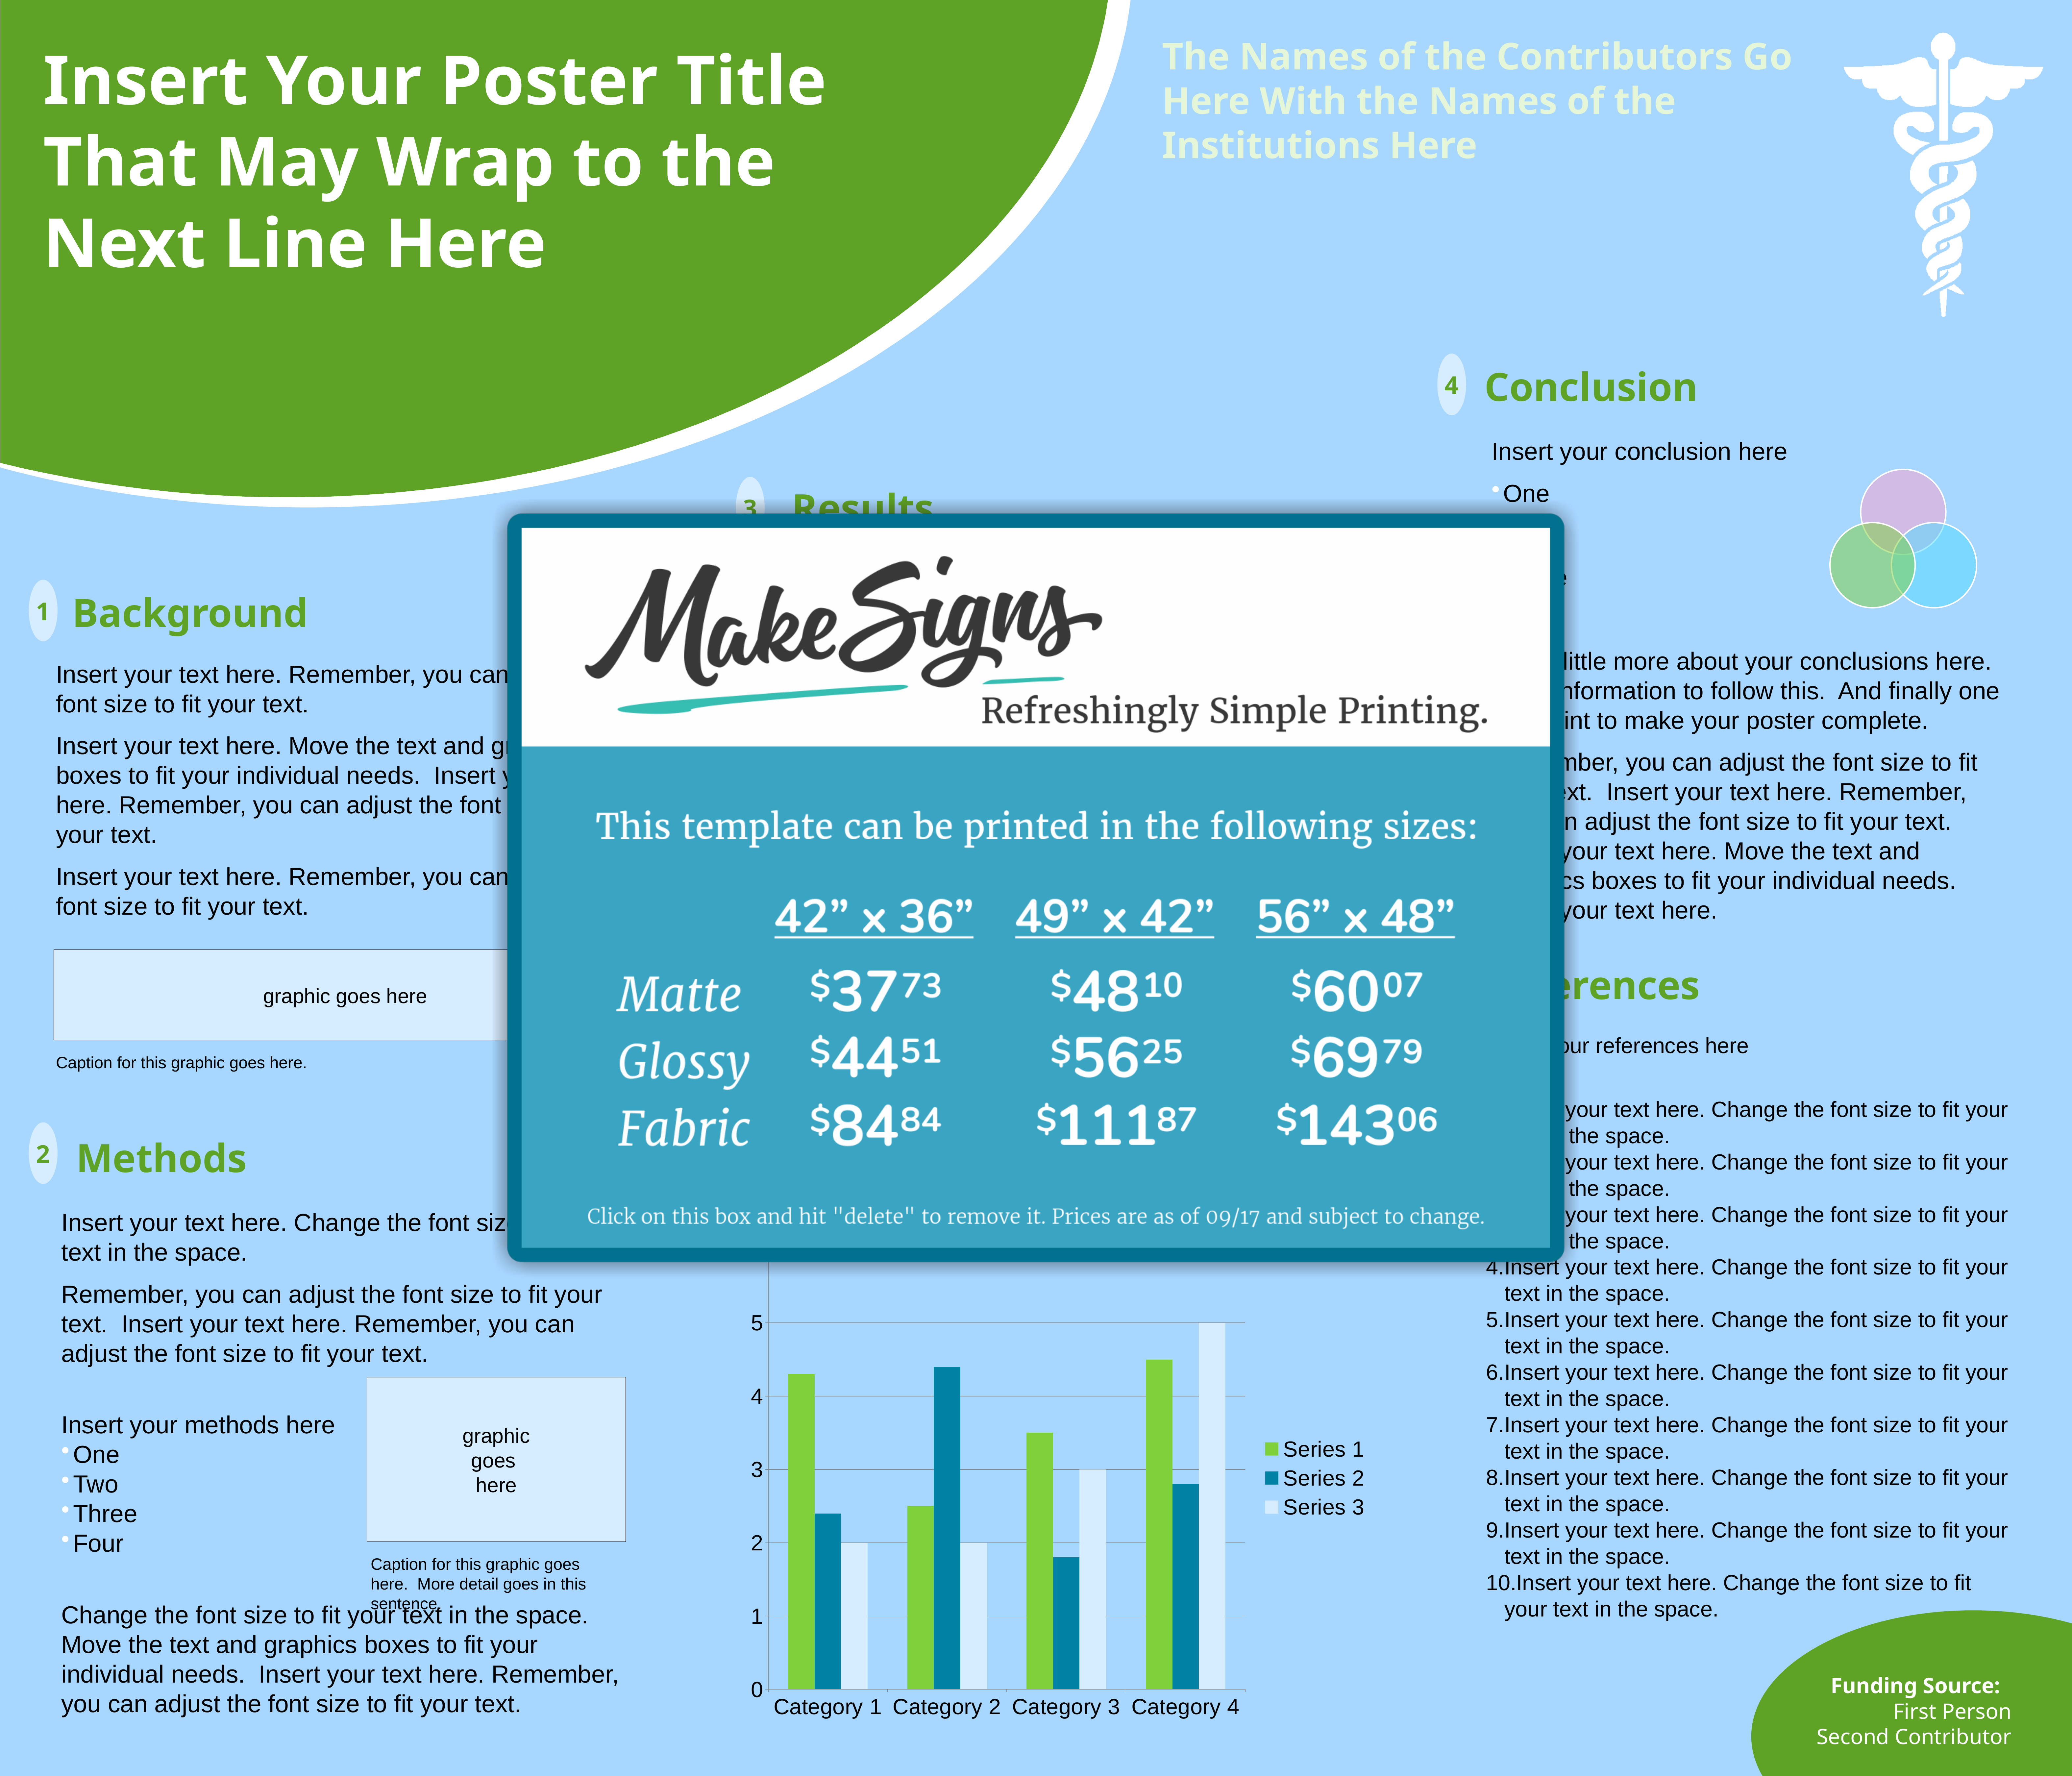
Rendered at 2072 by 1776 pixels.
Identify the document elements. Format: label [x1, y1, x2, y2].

text_box [0, 0, 2072, 1776]
chart [738, 1277, 1376, 1729]
picture [492, 499, 1580, 1277]
picture [1844, 33, 2043, 317]
text_box [1824, 467, 1983, 610]
